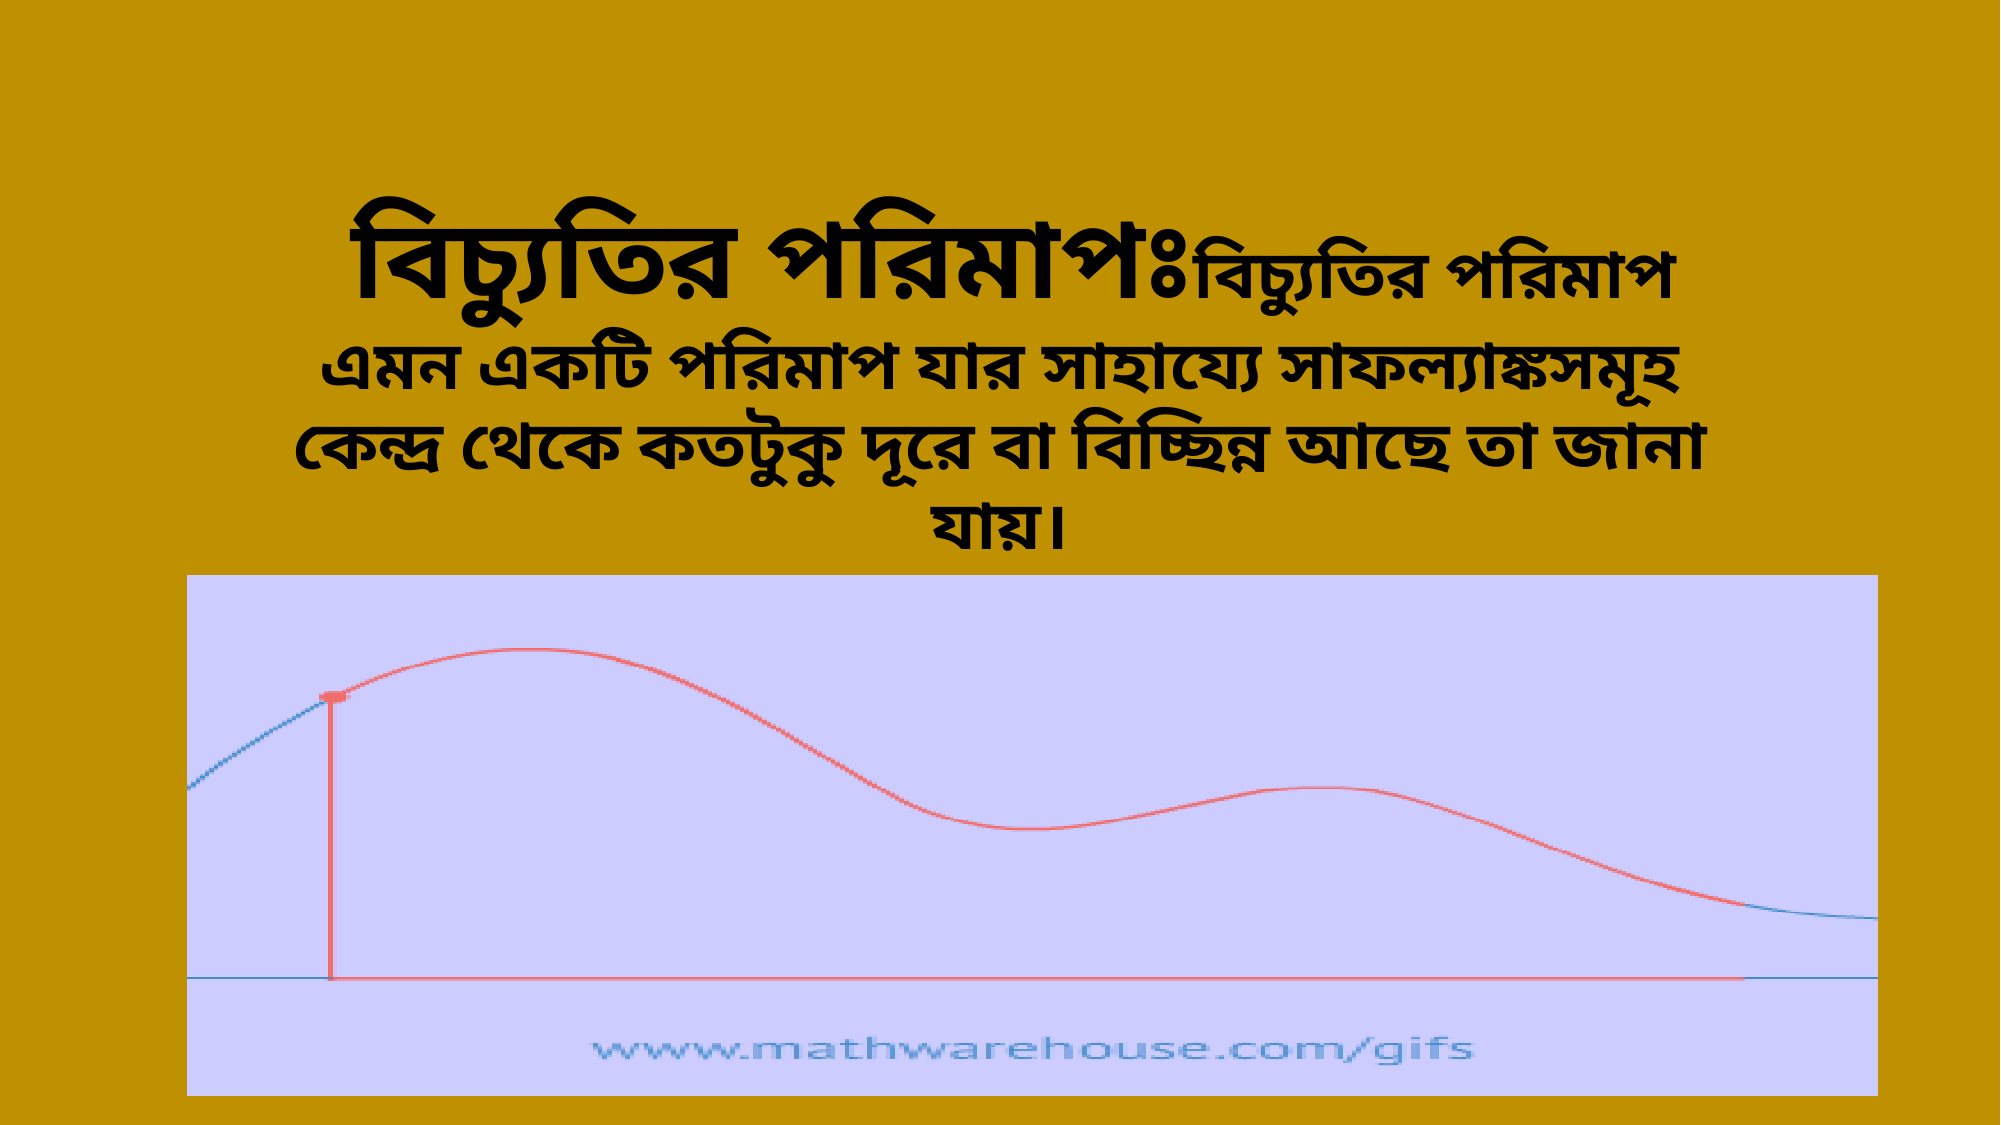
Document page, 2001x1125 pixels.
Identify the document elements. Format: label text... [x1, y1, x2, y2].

text_box [841, 412, 1142, 575]
picture [187, 575, 1878, 1096]
title বিচ্যুতির পরিমাপঃবিচ্যুতির পরিমাপ এমন একটি পরিমাপ যার সাহায্যে সাফল্যাঙ্কসমূহ কেন্দ্র থেকে কতটুকু দূরে বা বিচ্ছিন্ন আছে তা জানা যায়। [249, 184, 1750, 575]
